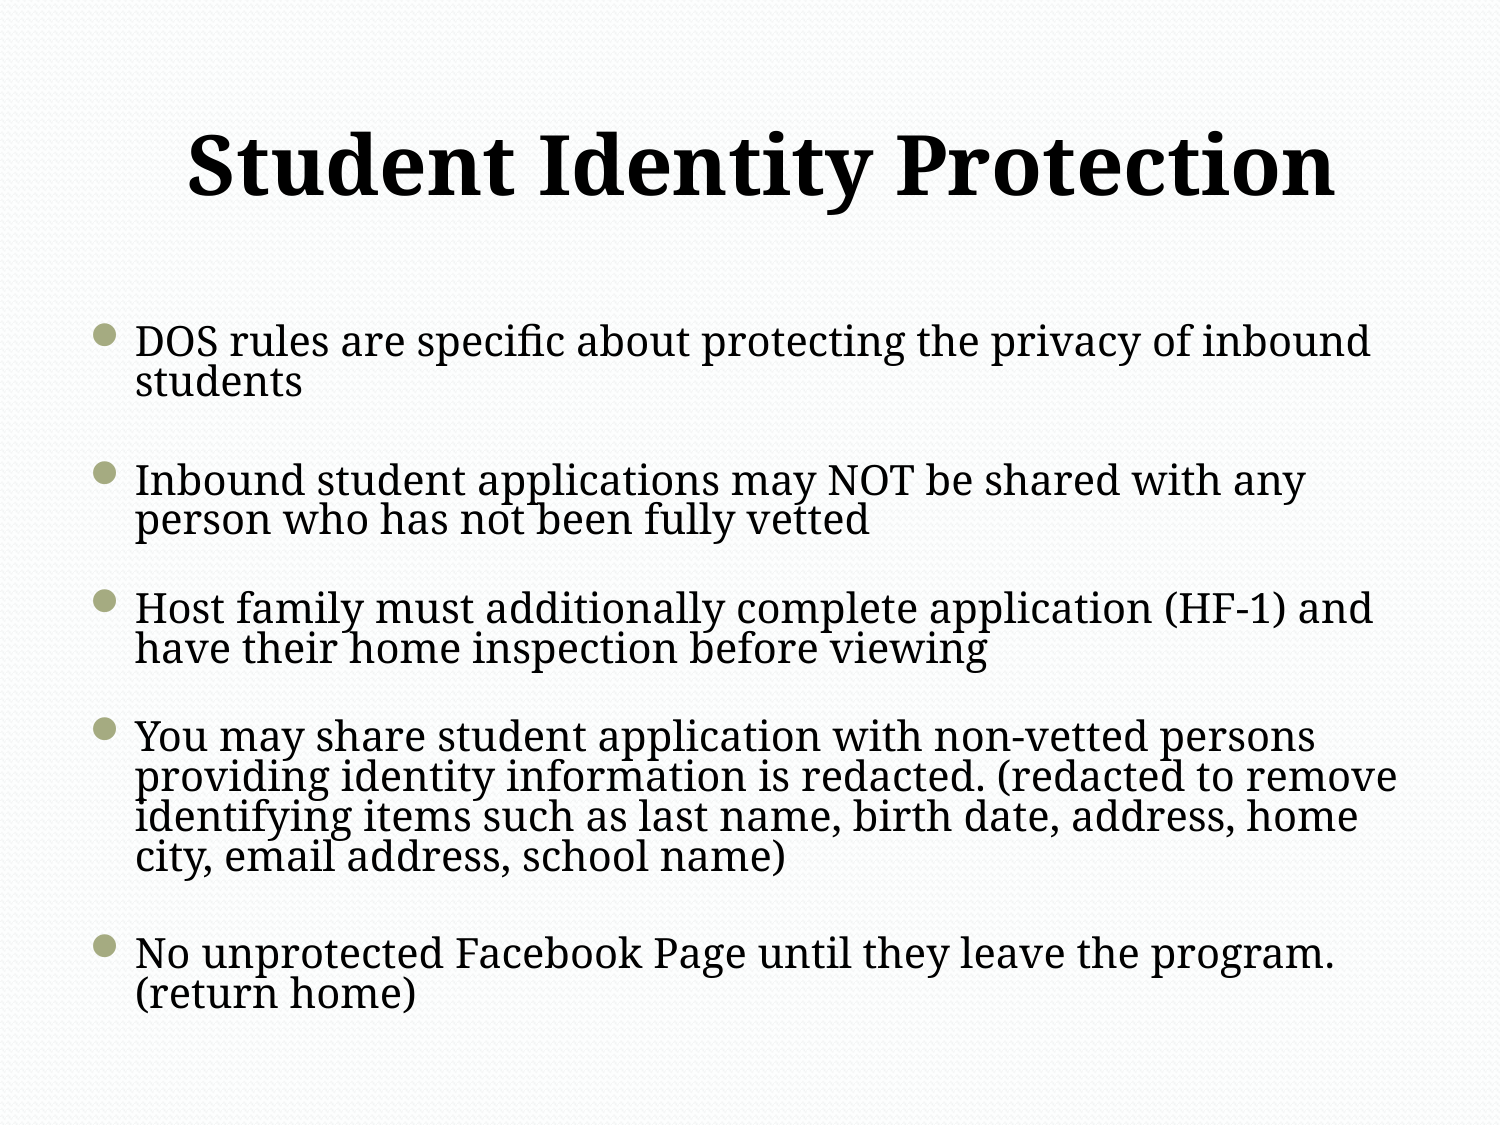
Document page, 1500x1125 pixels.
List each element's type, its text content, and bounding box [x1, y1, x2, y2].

title Student Identity Protection [87, 24, 1438, 213]
list DOS rules are specific about protecting the privacy of inbound students Inbound student applications may NOT be shared with any person who has not been fully vetted Host family must additionally complete application (HF-1) and have their home inspection before viewing You may share student application with non-vetted persons providing identity information is redacted. (redacted to remove identifying items such as last name, birth date, address, home city, email address, school name) No unprotected Facebook Page until they leave the program. (return home) [75, 317, 1425, 1038]
